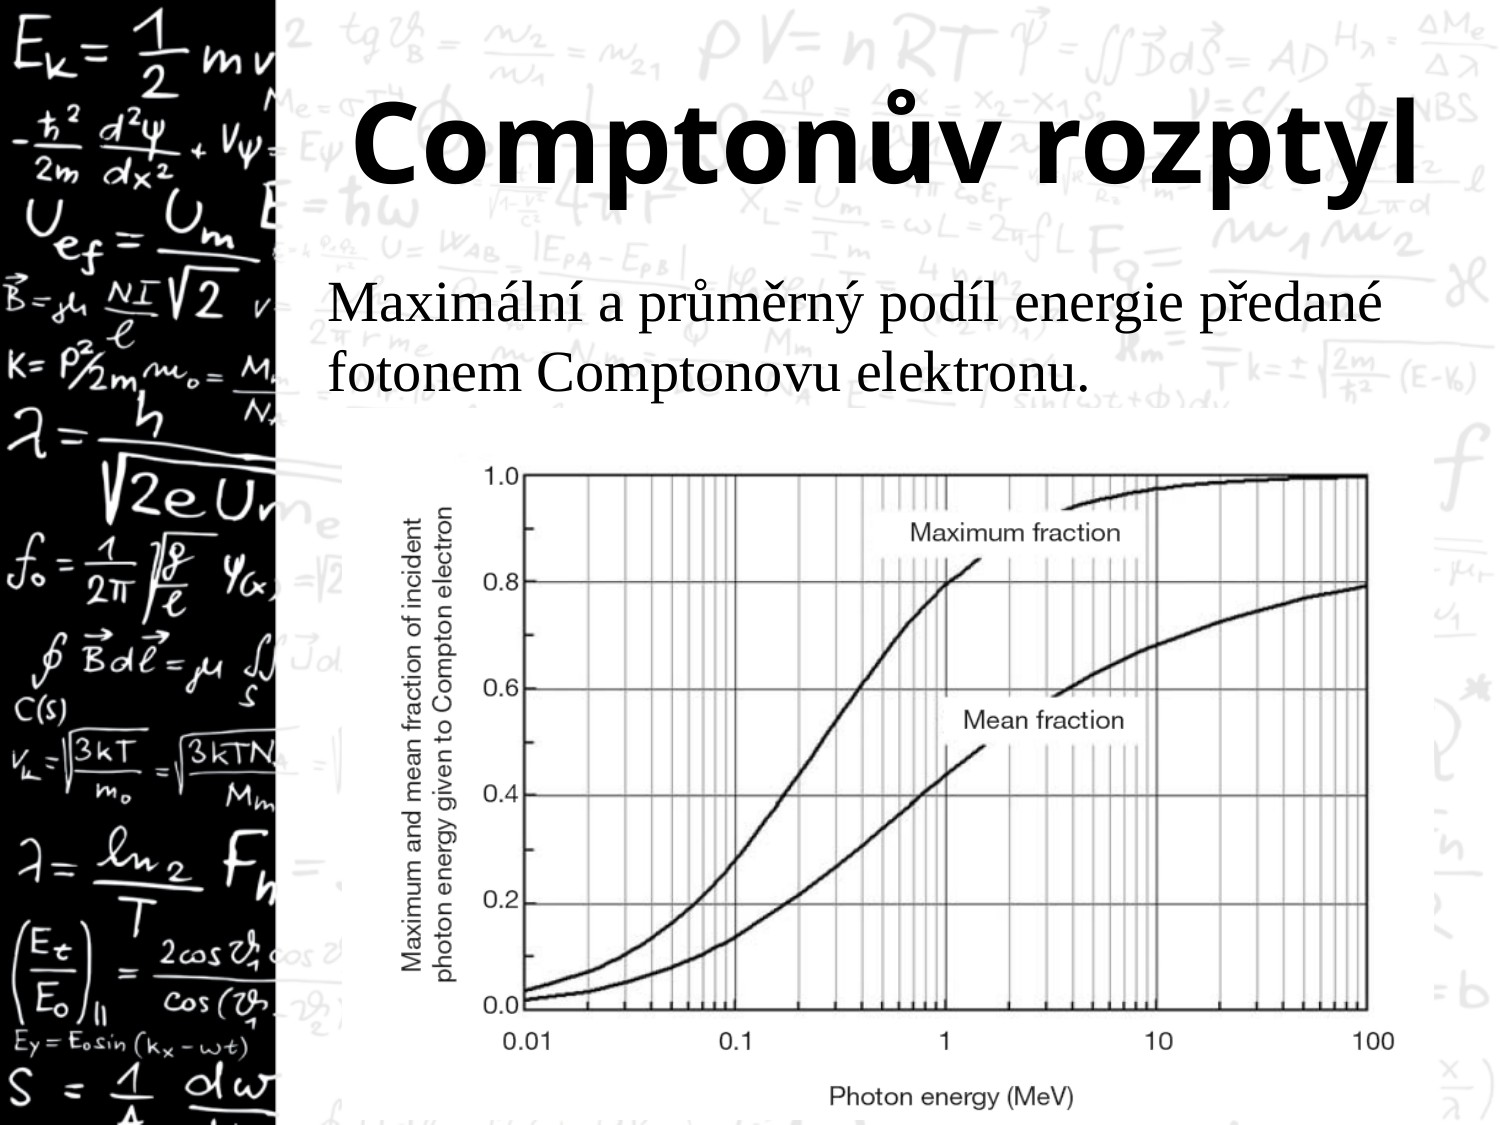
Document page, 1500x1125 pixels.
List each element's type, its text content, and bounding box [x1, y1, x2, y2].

picture [0, 0, 1500, 1125]
title Comptonův rozptyl [312, 45, 1461, 233]
text_box Maximální a průměrný podíl energie předané fotonem Comptonovu elektronu. [312, 255, 1463, 386]
